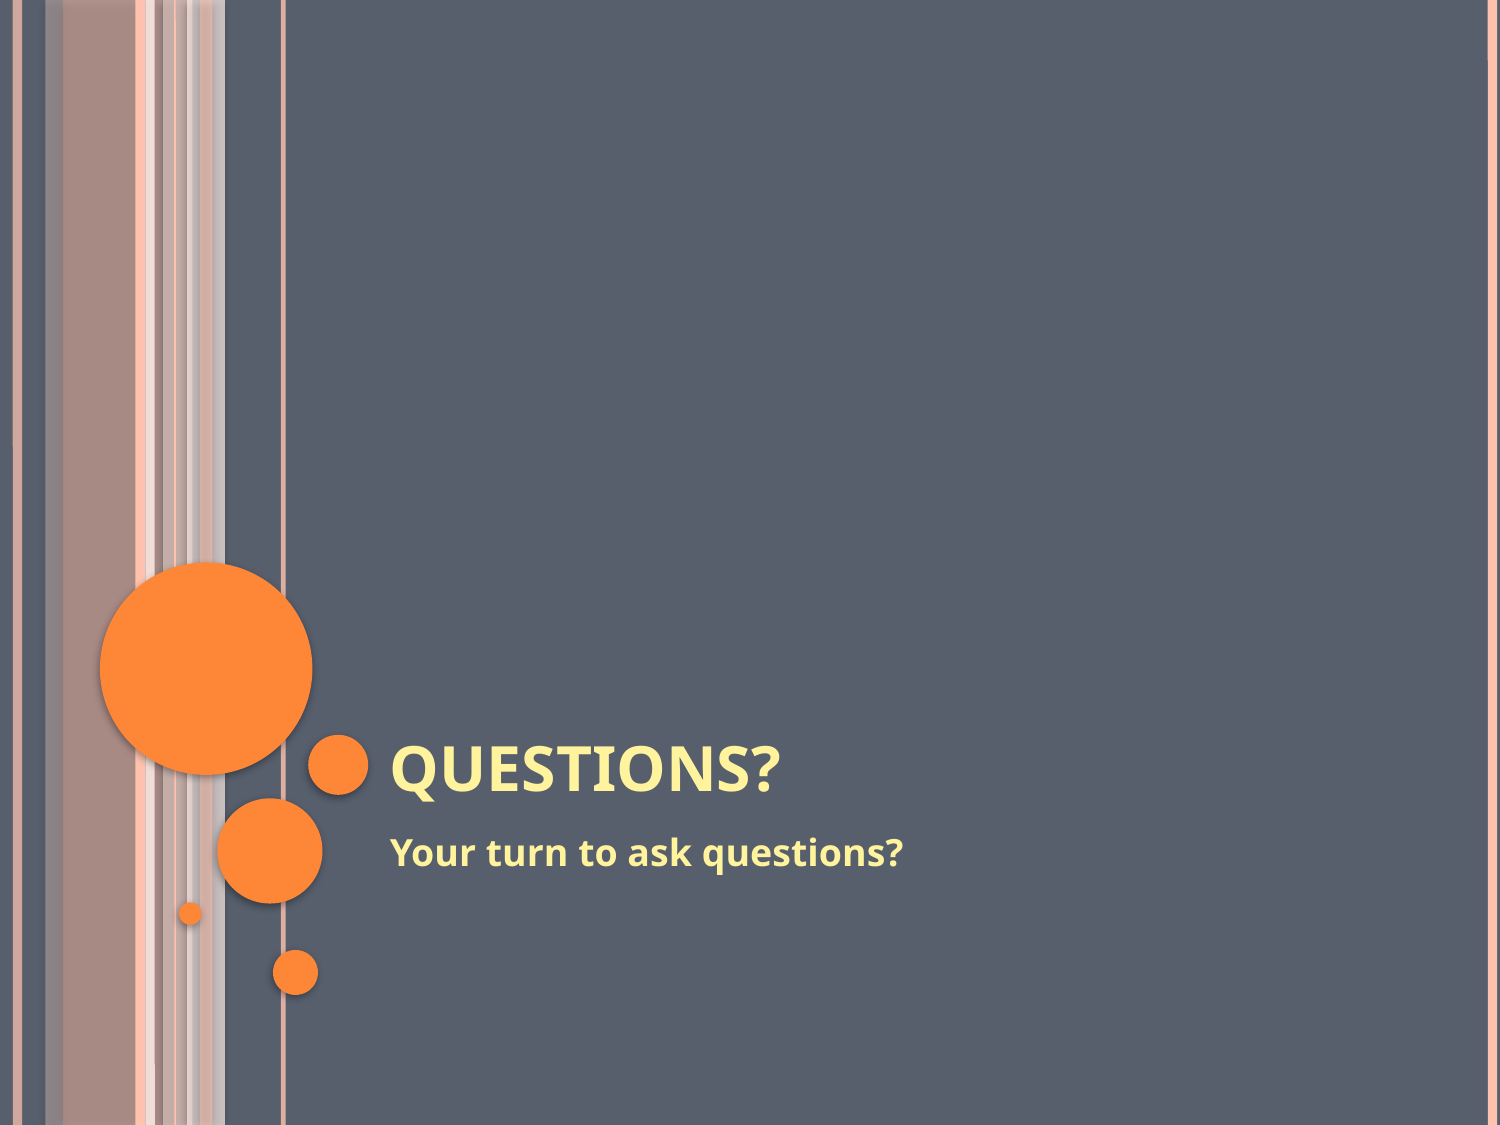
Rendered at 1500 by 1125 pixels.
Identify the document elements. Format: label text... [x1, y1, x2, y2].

list Your turn to ask questions? [375, 821, 1388, 1047]
title Questions? [375, 474, 1388, 812]
